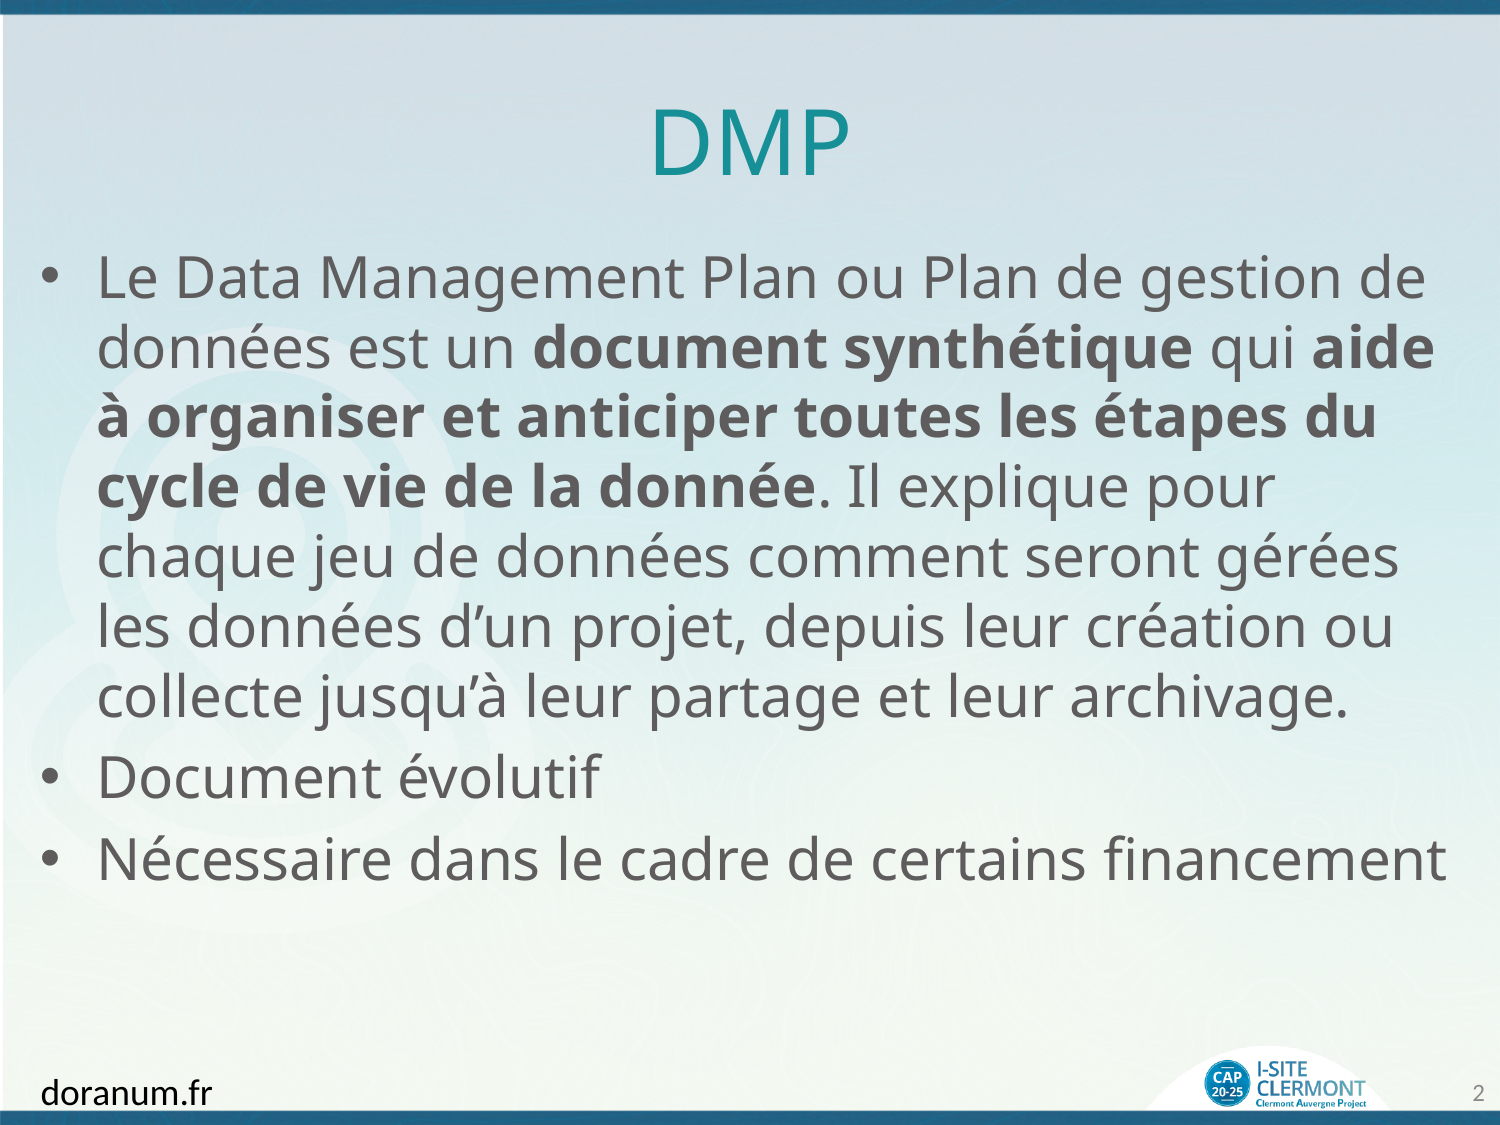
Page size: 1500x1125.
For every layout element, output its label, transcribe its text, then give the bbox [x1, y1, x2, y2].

title DMP [75, 45, 1425, 232]
slide_number 2 [1162, 1061, 1500, 1122]
text_box doranum.fr [25, 1060, 229, 1121]
list Le Data Management Plan ou Plan de gestion de données est un document synthétique qui aide à organiser et anticiper toutes les étapes du cycle de vie de la donnée. Il explique pour chaque jeu de données comment seront gérées les données d’un projet, depuis leur création ou collecte jusqu’à leur partage et leur archivage. Document évolutif Nécessaire dans le cadre de certains financement [24, 232, 1485, 975]
picture [0, 0, 1500, 1125]
